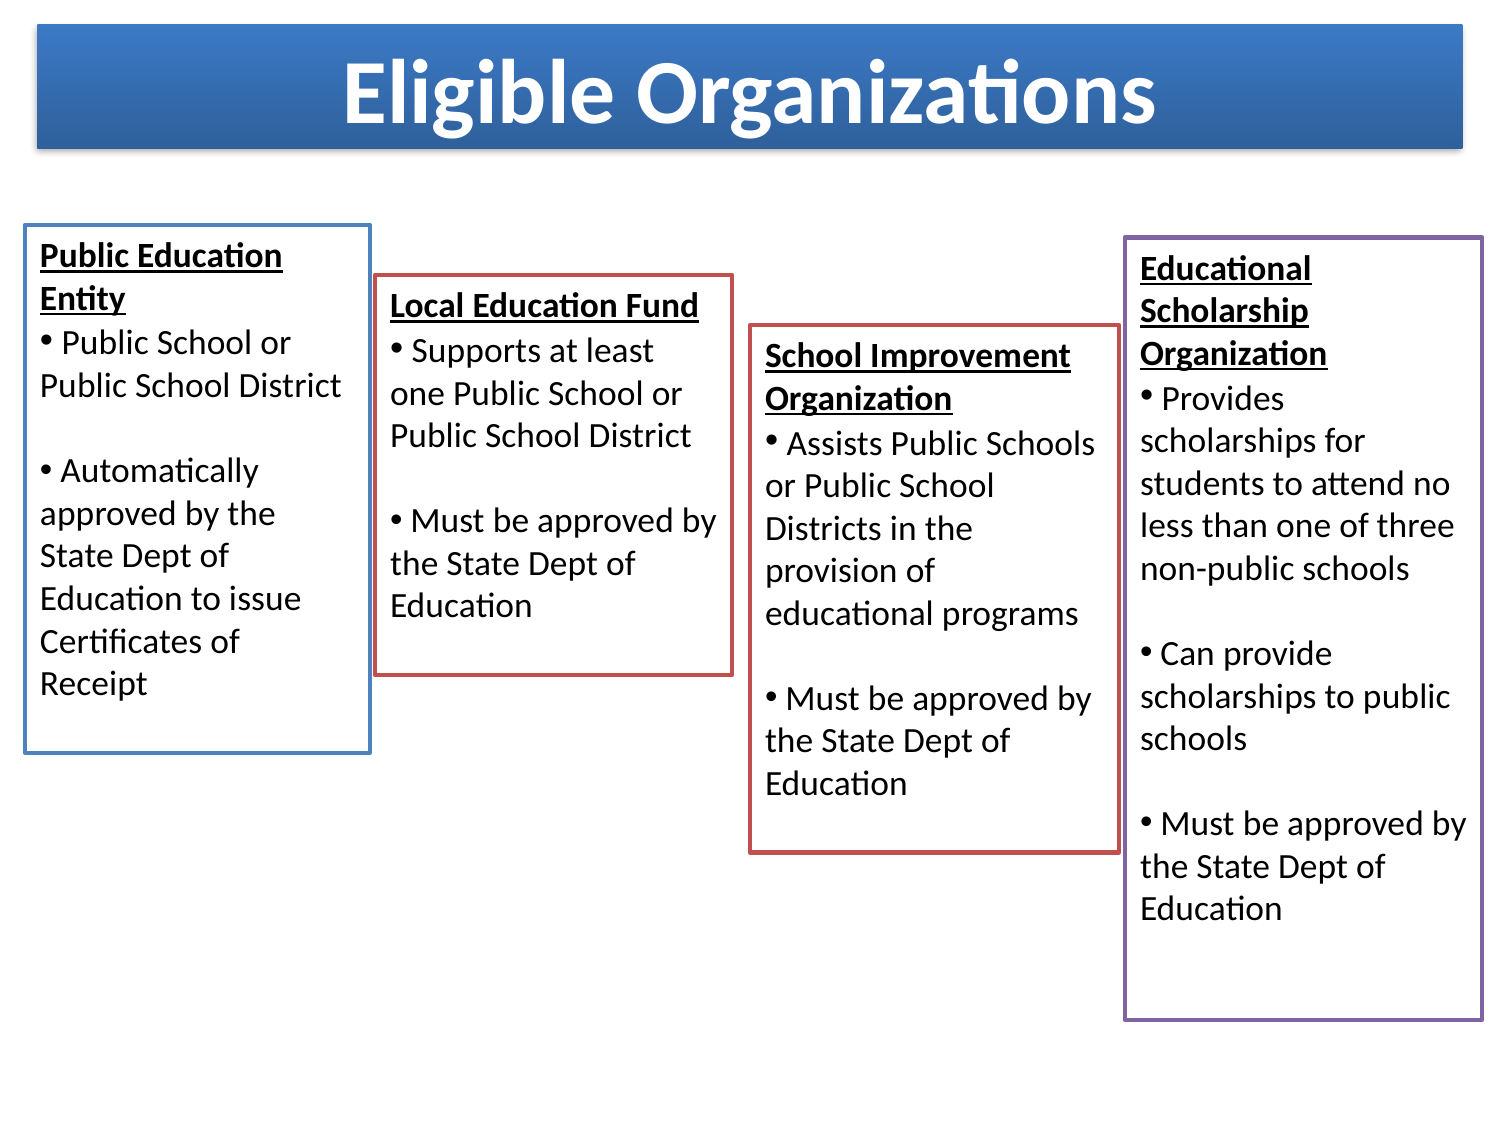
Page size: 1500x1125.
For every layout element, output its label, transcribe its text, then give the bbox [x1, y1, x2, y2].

text_box Educational Scholarship Organization Provides scholarships for students to attend no less than one of three non-public schools Can provide scholarships to public schools Must be approved by the State Dept of Education [1123, 235, 1484, 1022]
text_box Public Education Entity Public School or Public School District Automatically approved by the State Dept of Education to issue Certificates of Receipt [23, 223, 372, 755]
text_box School Improvement Organization Assists Public Schools or Public School Districts in the provision of educational programs Must be approved by the State Dept of Education [748, 323, 1121, 855]
text_box Local Education Fund Supports at least one Public School or Public School District Must be approved by the State Dept of Education [373, 273, 734, 677]
text_box Eligible Organizations [37, 24, 1463, 149]
